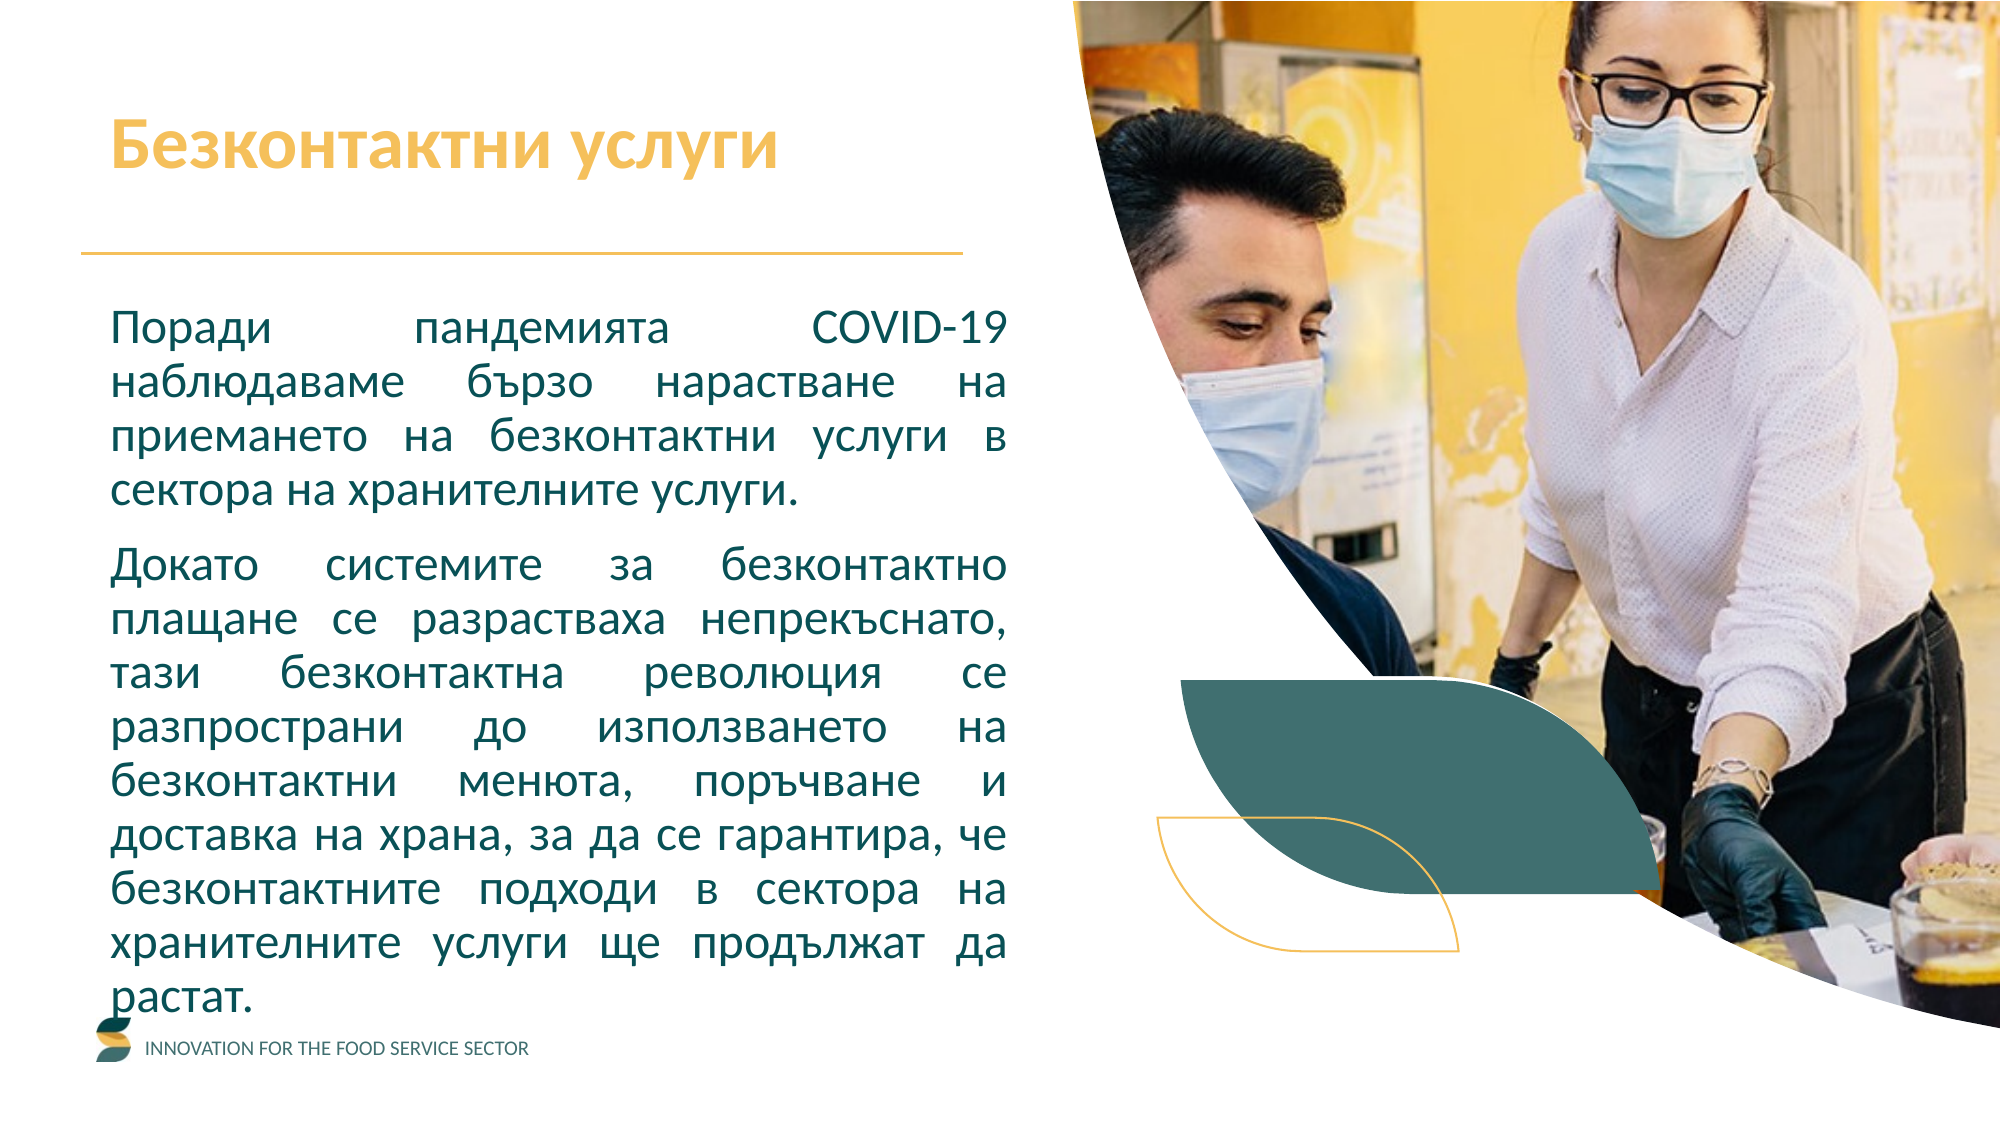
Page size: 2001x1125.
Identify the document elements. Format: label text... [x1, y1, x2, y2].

picture [96, 1029, 131, 1062]
picture [1072, 0, 2000, 1029]
list Безконтактни услуги [95, 107, 962, 222]
list Поради пандемията COVID-19 наблюдаваме бързо нарастване на приемането на безконтактни услуги в сектора на хранителните услуги. Докато системите за безконтактно плащане се разрастваха непрекъснато, тази безконтактна революция се разпространи до използването на безконтактни менюта, поръчване и доставка на храна, за да се гарантира, че безконтактните подходи в сектора на хранителните услуги ще продължат да растат. [95, 293, 1024, 1029]
